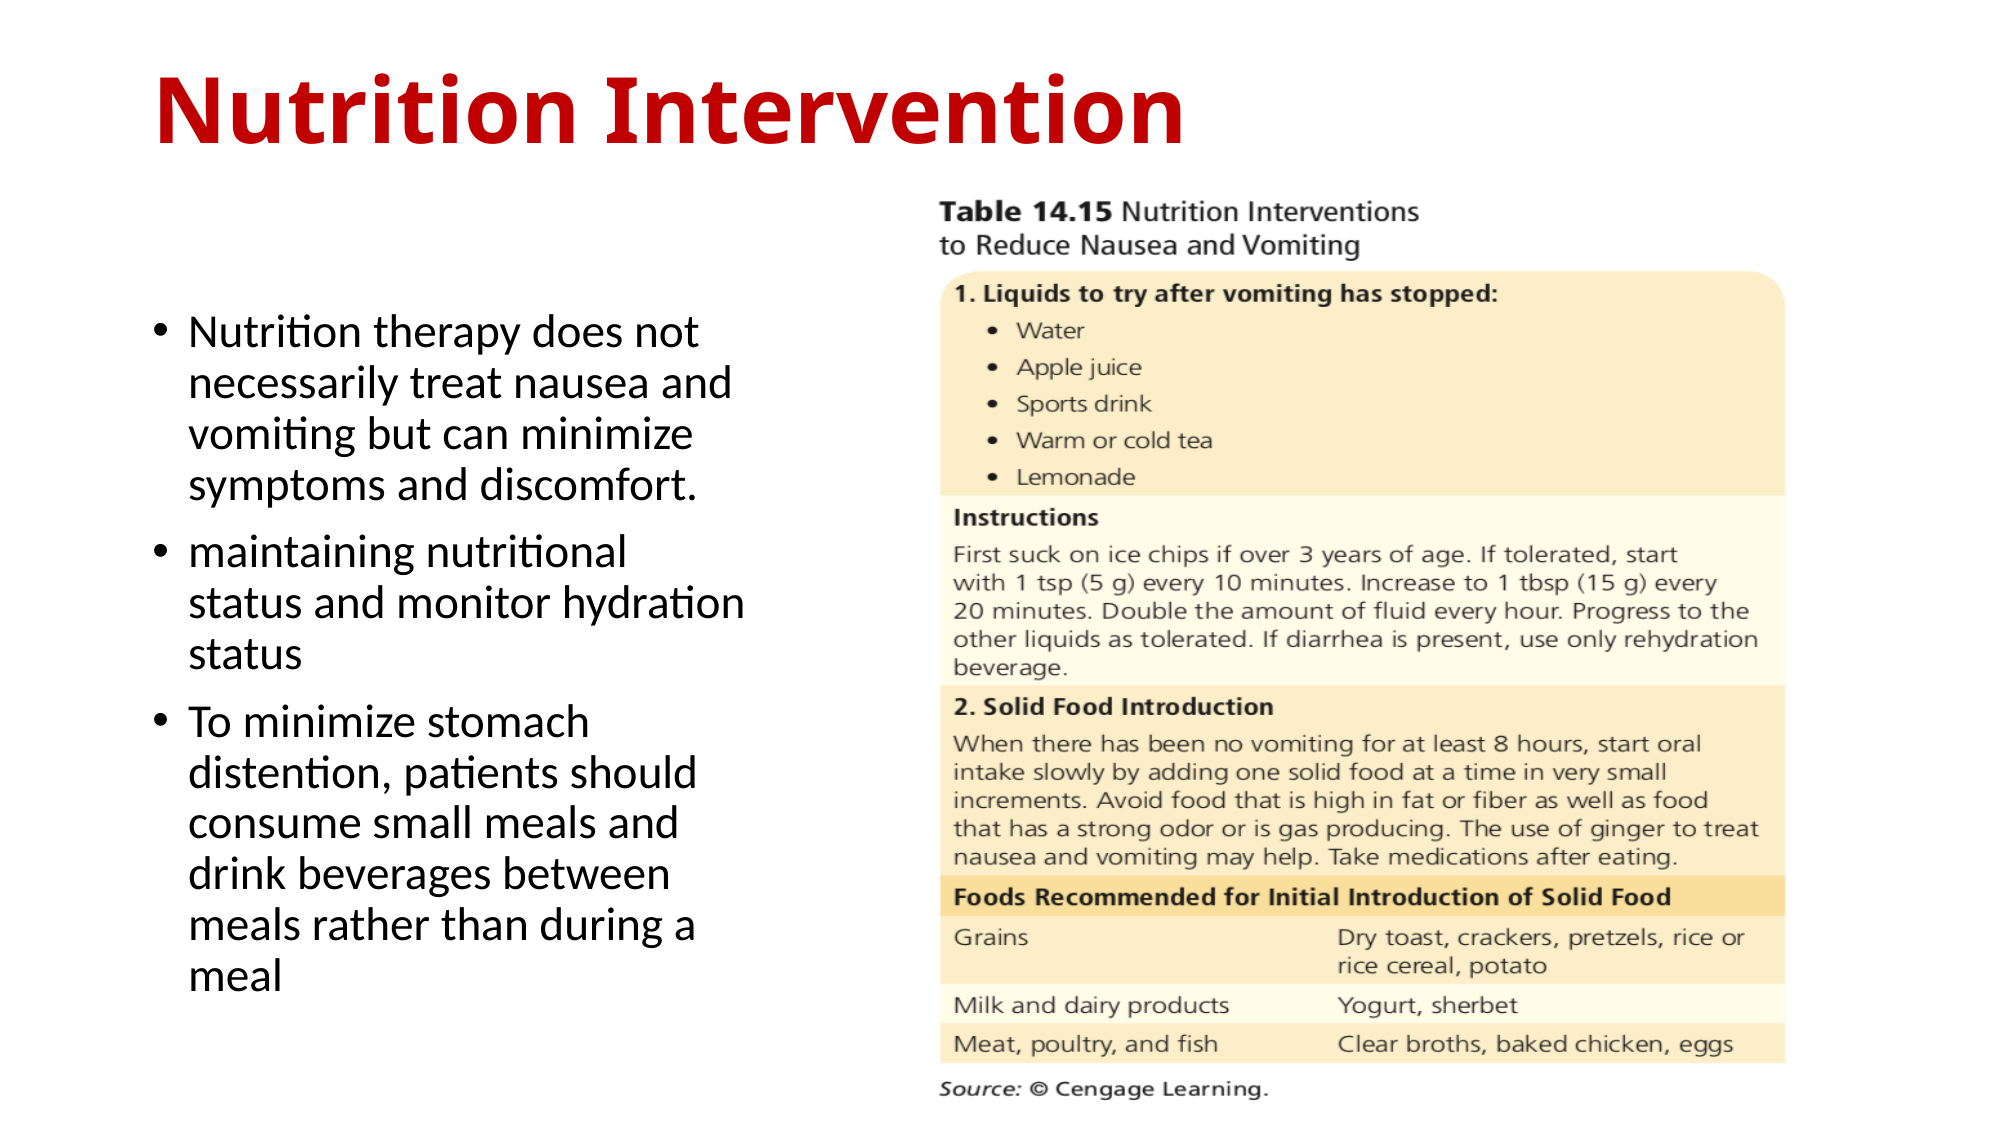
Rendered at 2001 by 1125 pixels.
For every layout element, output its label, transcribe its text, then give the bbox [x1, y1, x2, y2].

picture [902, 171, 1892, 1125]
title Nutrition Intervention [137, 59, 1863, 278]
list Nutrition therapy does not necessarily treat nausea and vomiting but can minimize symptoms and discomfort. maintaining nutritional status and monitor hydration status To minimize stomach distention, patients should consume small meals and drink beverages between meals rather than during a meal [137, 299, 766, 1014]
